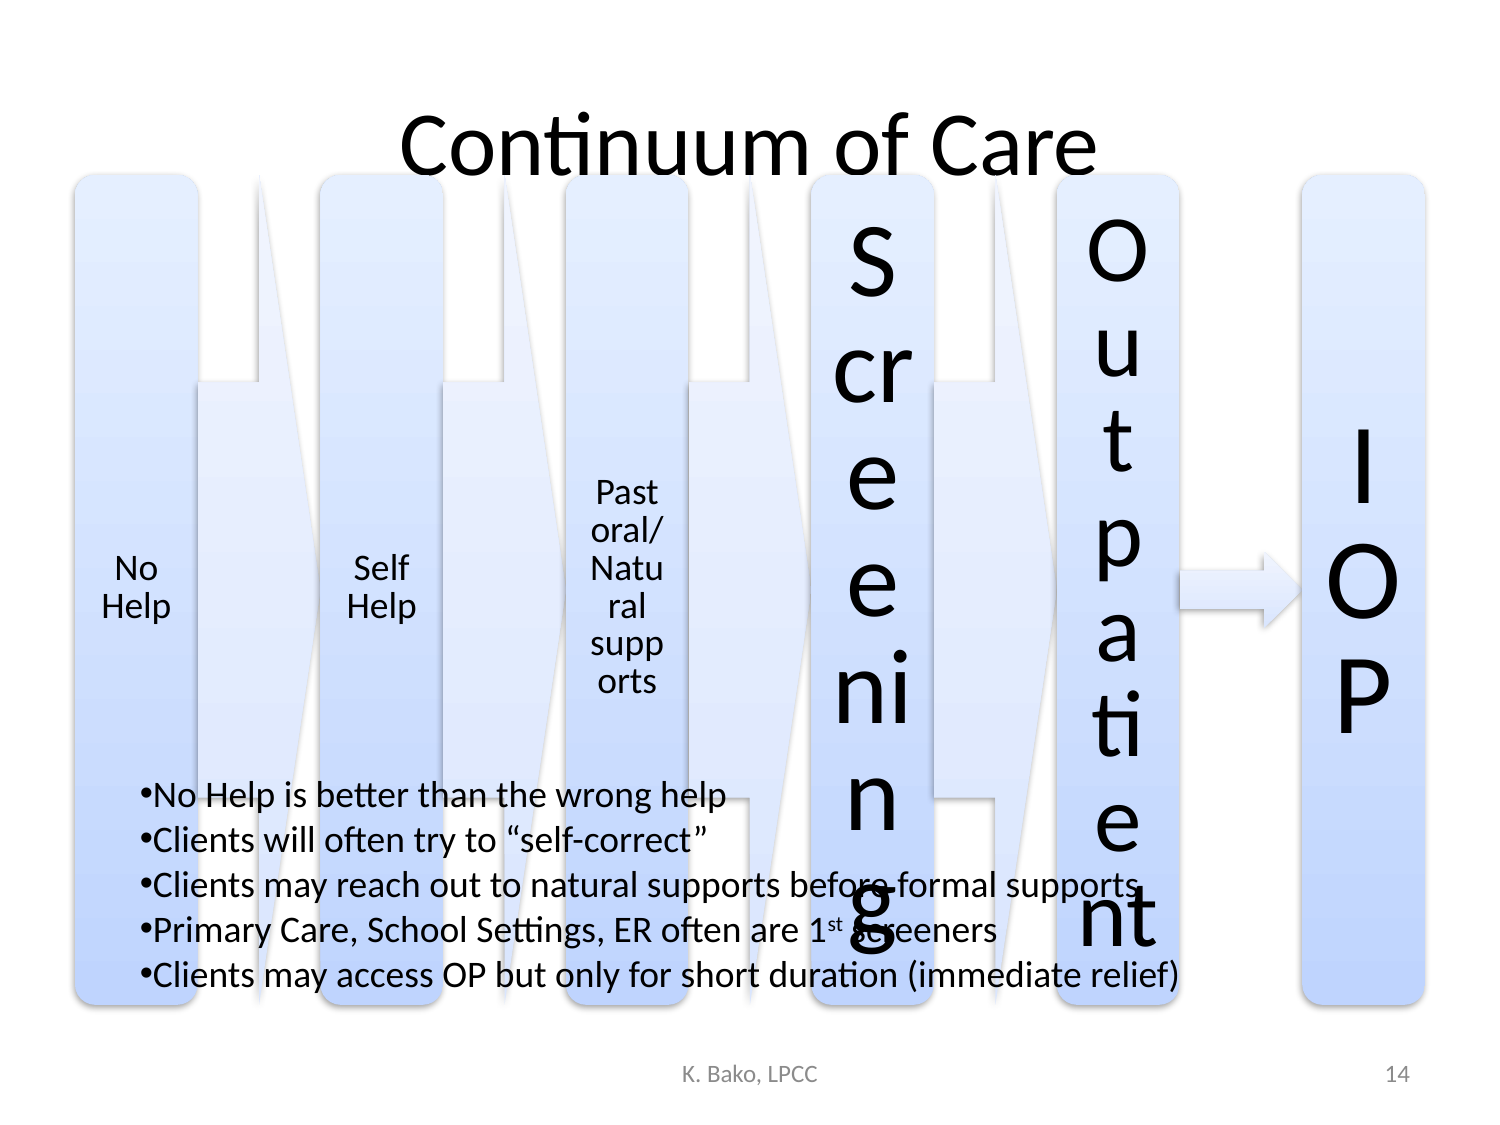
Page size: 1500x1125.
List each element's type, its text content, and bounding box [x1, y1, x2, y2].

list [74, 174, 1426, 1006]
slide_number 14 [1074, 1042, 1425, 1103]
title Continuum of Care [75, 45, 1425, 174]
footer K. Bako, LPCC [512, 1042, 988, 1103]
